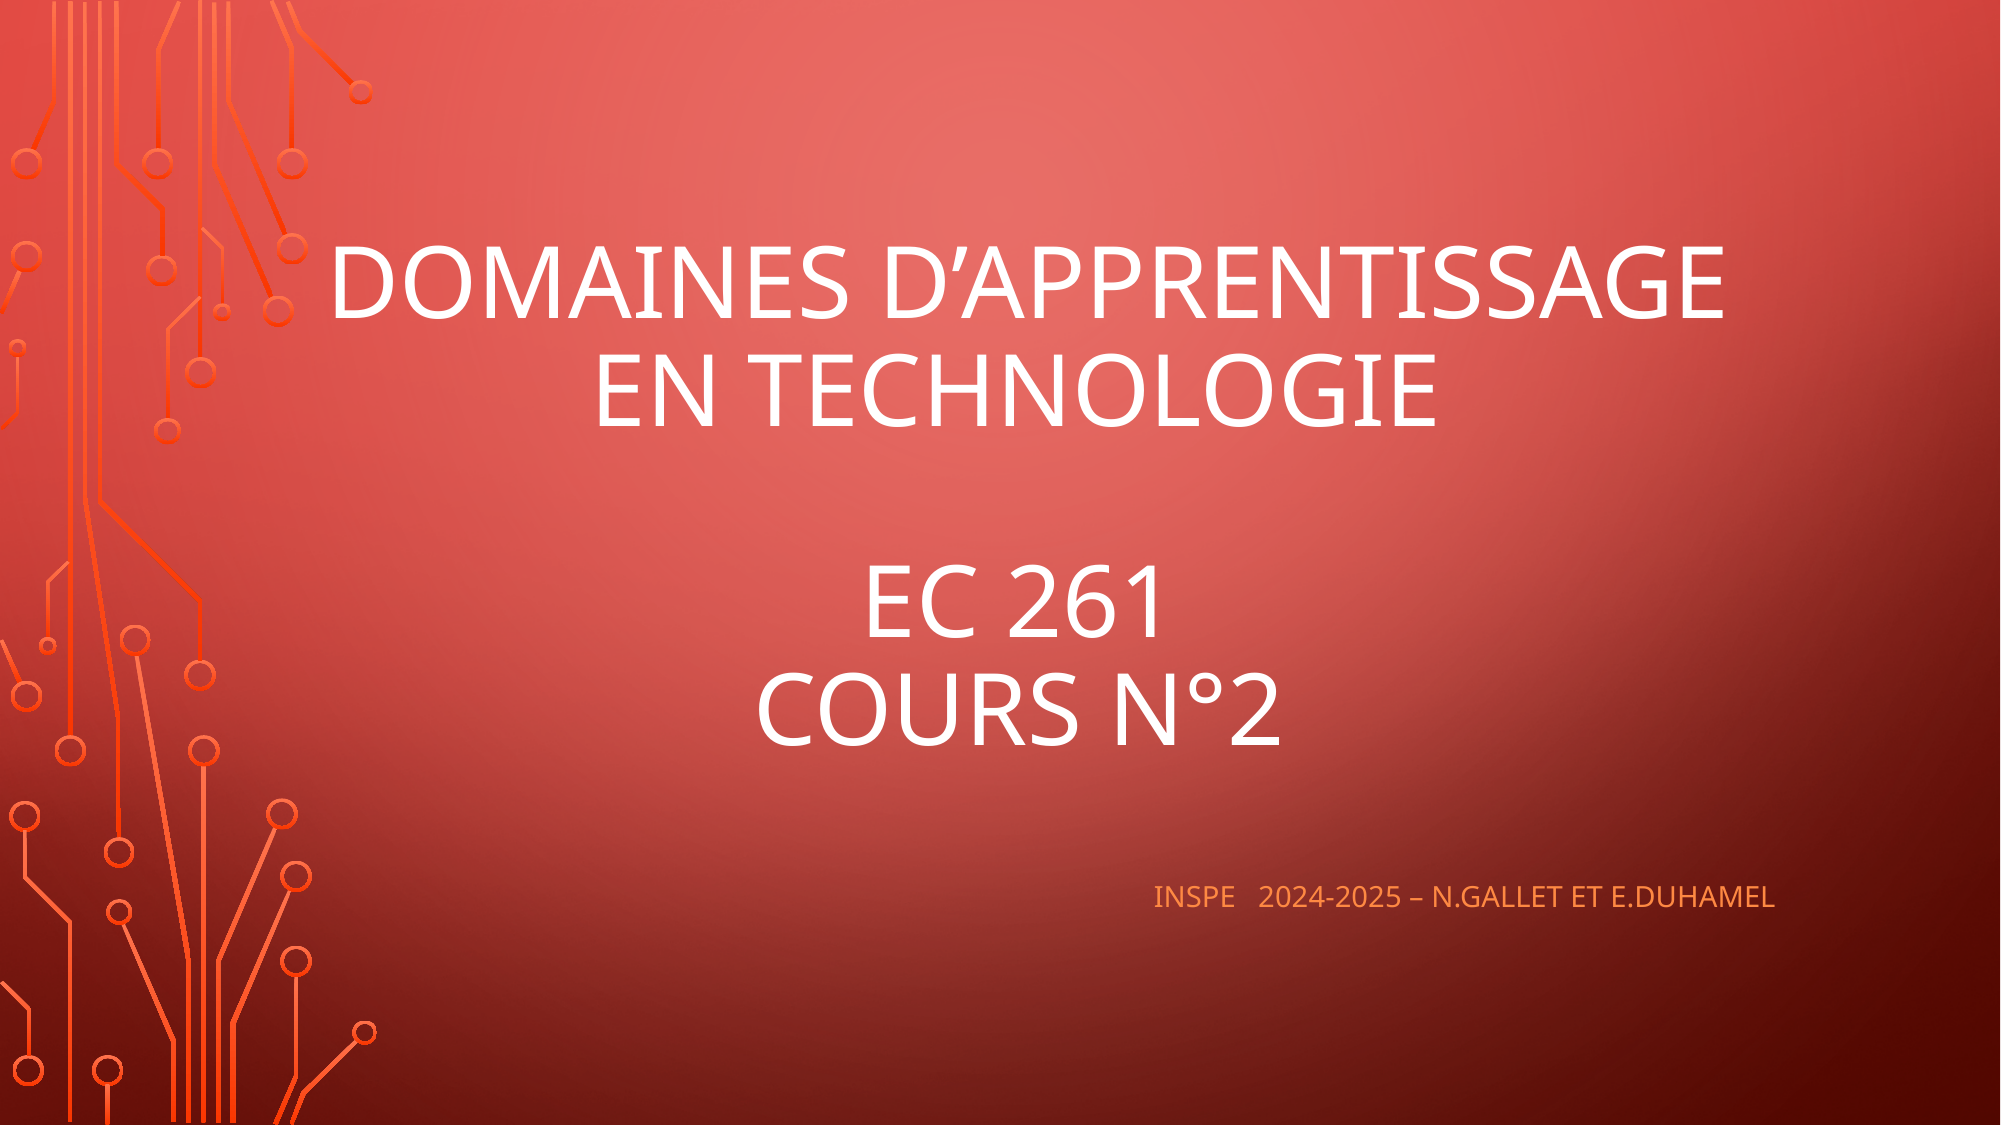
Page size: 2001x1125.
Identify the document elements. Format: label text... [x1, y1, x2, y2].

subtitle INSPE 2024-2025 – N.Gallet et E.DUHAMEL [351, 694, 1794, 966]
title DOMAINES D’apprentissage en technologie [307, 184, 1750, 456]
text_box EC 261 Cours n°2 [298, 502, 1741, 775]
